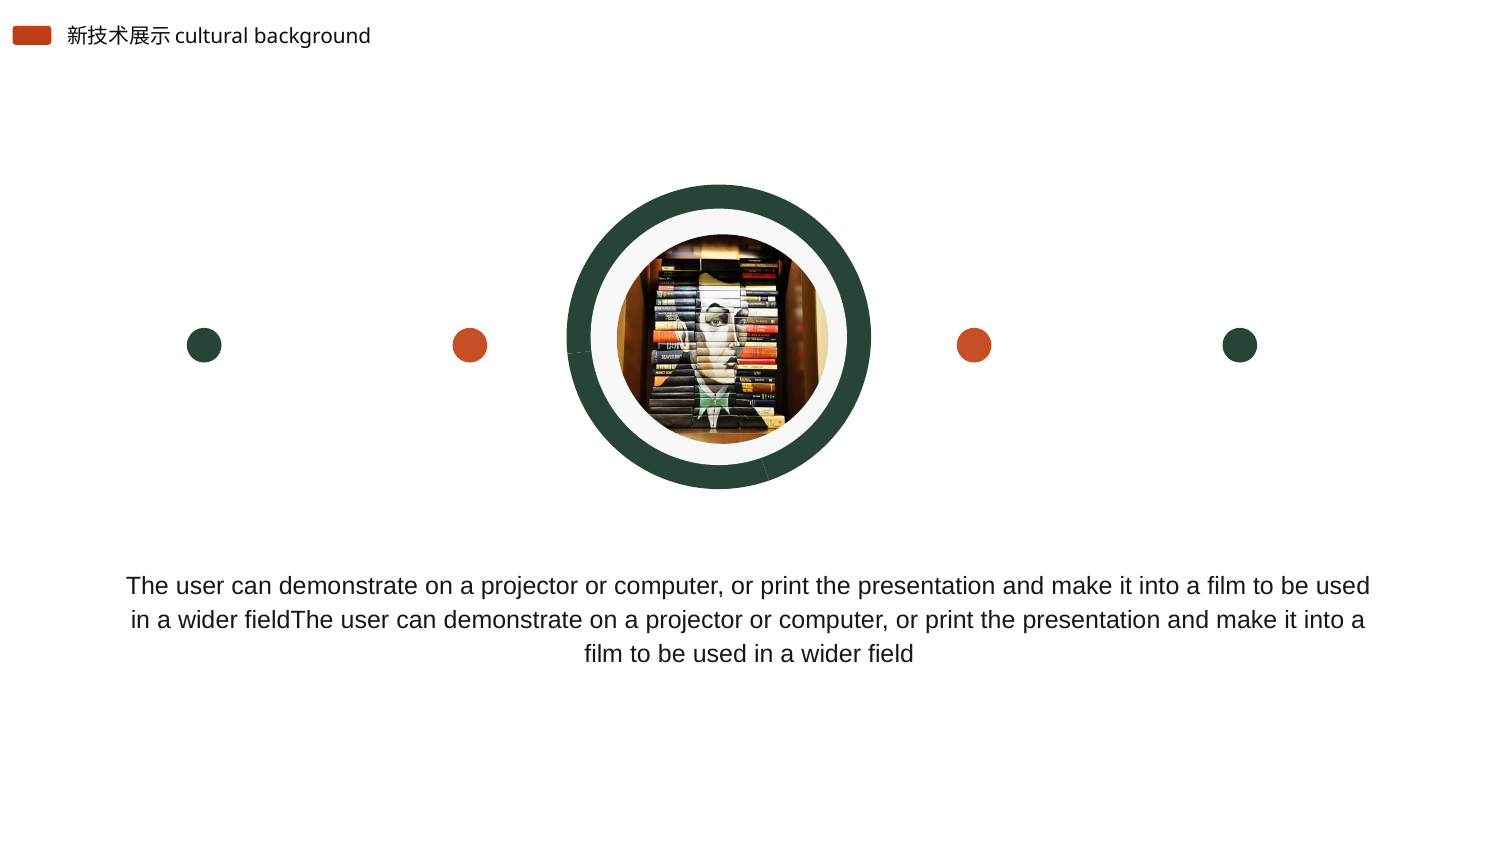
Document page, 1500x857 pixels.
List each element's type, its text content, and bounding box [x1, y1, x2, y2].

text_box [451, 326, 480, 364]
text_box [957, 326, 993, 364]
text_box [11, 24, 52, 46]
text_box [480, 178, 957, 496]
text_box The user can demonstrate on a projector or computer, or print the presentation and make it into a film to be used in a wider fieldThe user can demonstrate on a projector or computer, or print the presentation and make it into a film to be used in a wider field [106, 558, 1393, 710]
text_box [1221, 326, 1259, 364]
text_box [185, 326, 223, 364]
text_box cultural background [160, 15, 500, 55]
text_box 新技术展示 [52, 15, 160, 55]
